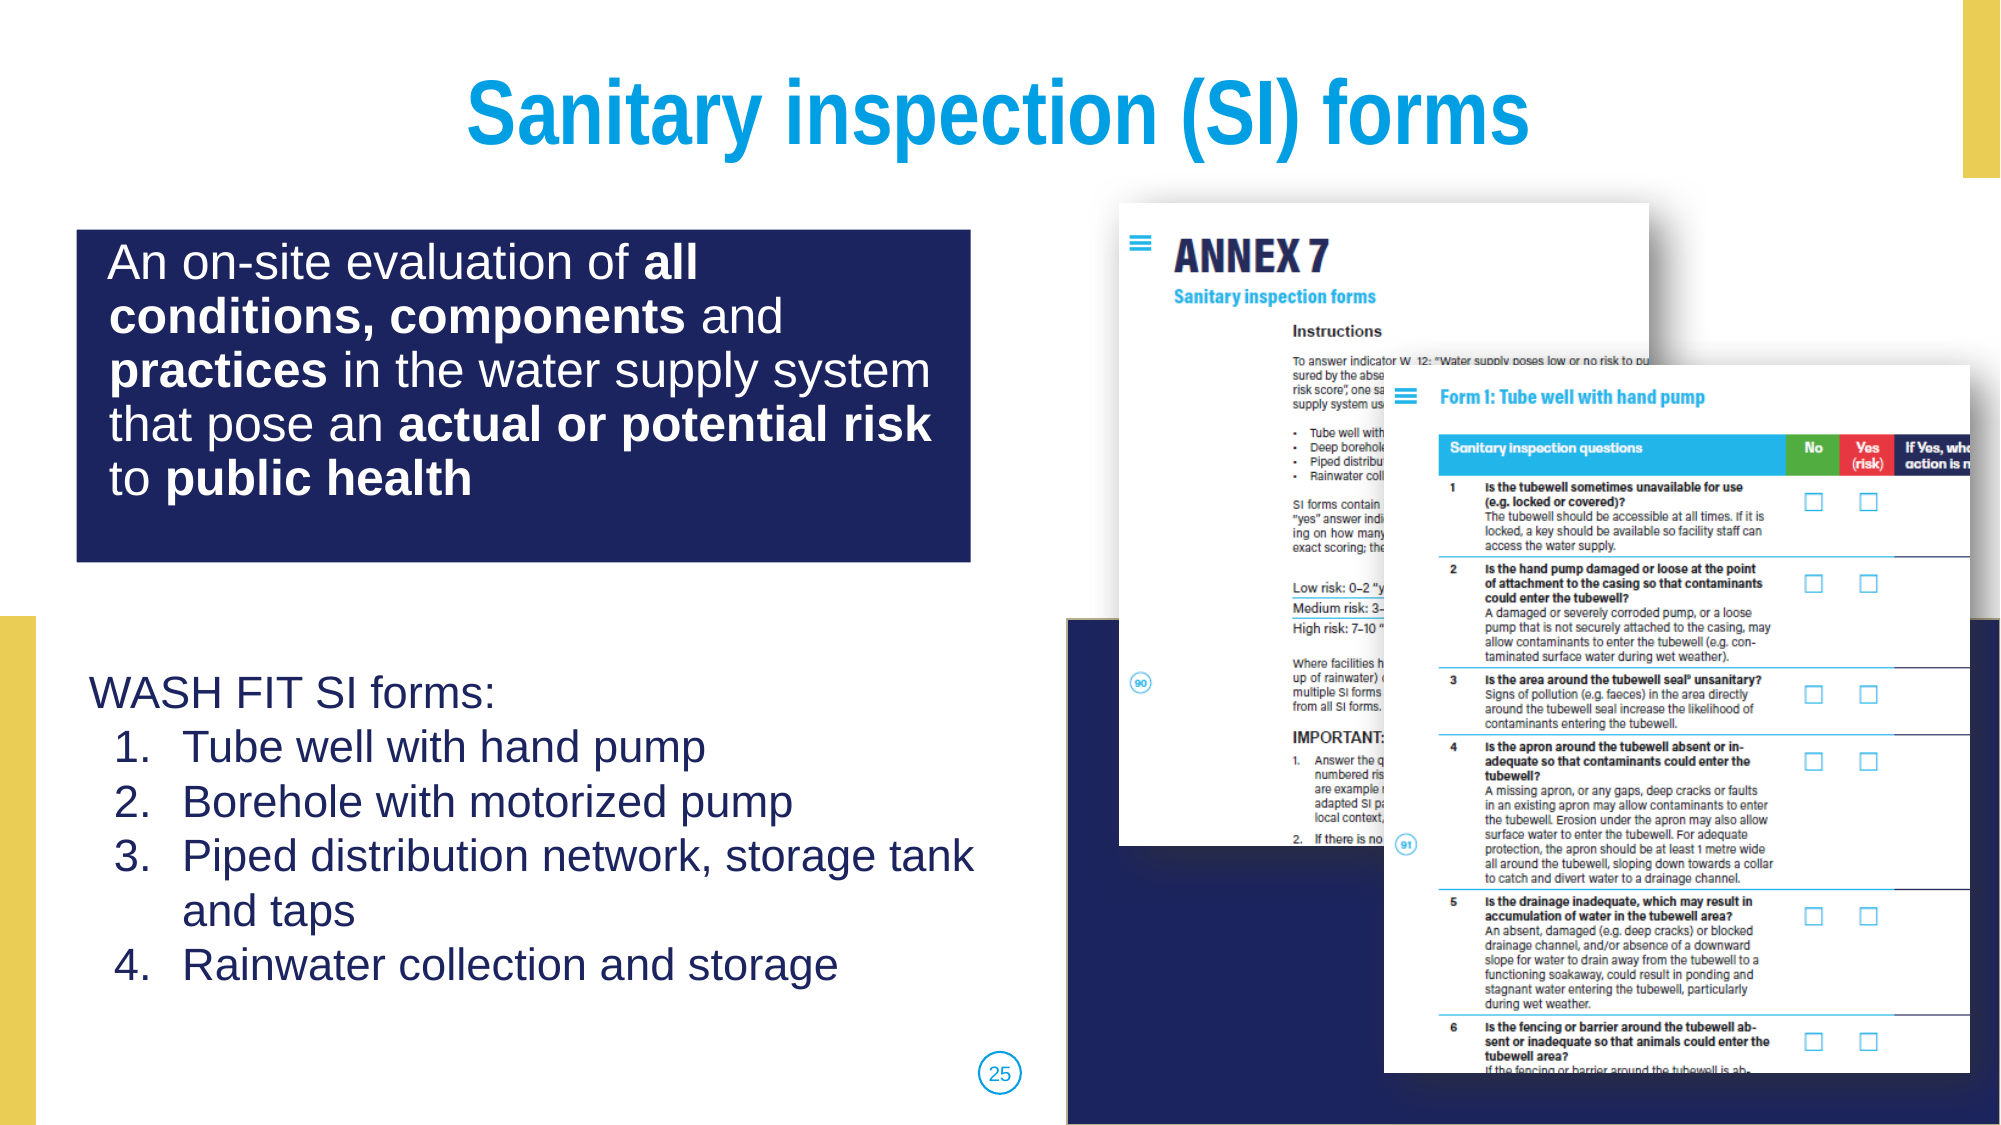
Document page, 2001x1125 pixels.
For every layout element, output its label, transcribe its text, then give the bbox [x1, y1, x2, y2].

slide_number 25 [0, 1042, 1382, 1103]
picture [1119, 203, 1970, 1073]
list Sanitary inspection (SI) forms [137, 58, 1863, 178]
text_box WASH FIT SI forms: Tube well with hand pump Borehole with motorized pump Piped distribution network, storage tank and taps Rainwater collection and storage [23, 655, 1025, 997]
list An on-site evaluation of all conditions, components and practices in the water supply system that pose an actual or potential risk to public health [76, 229, 971, 563]
